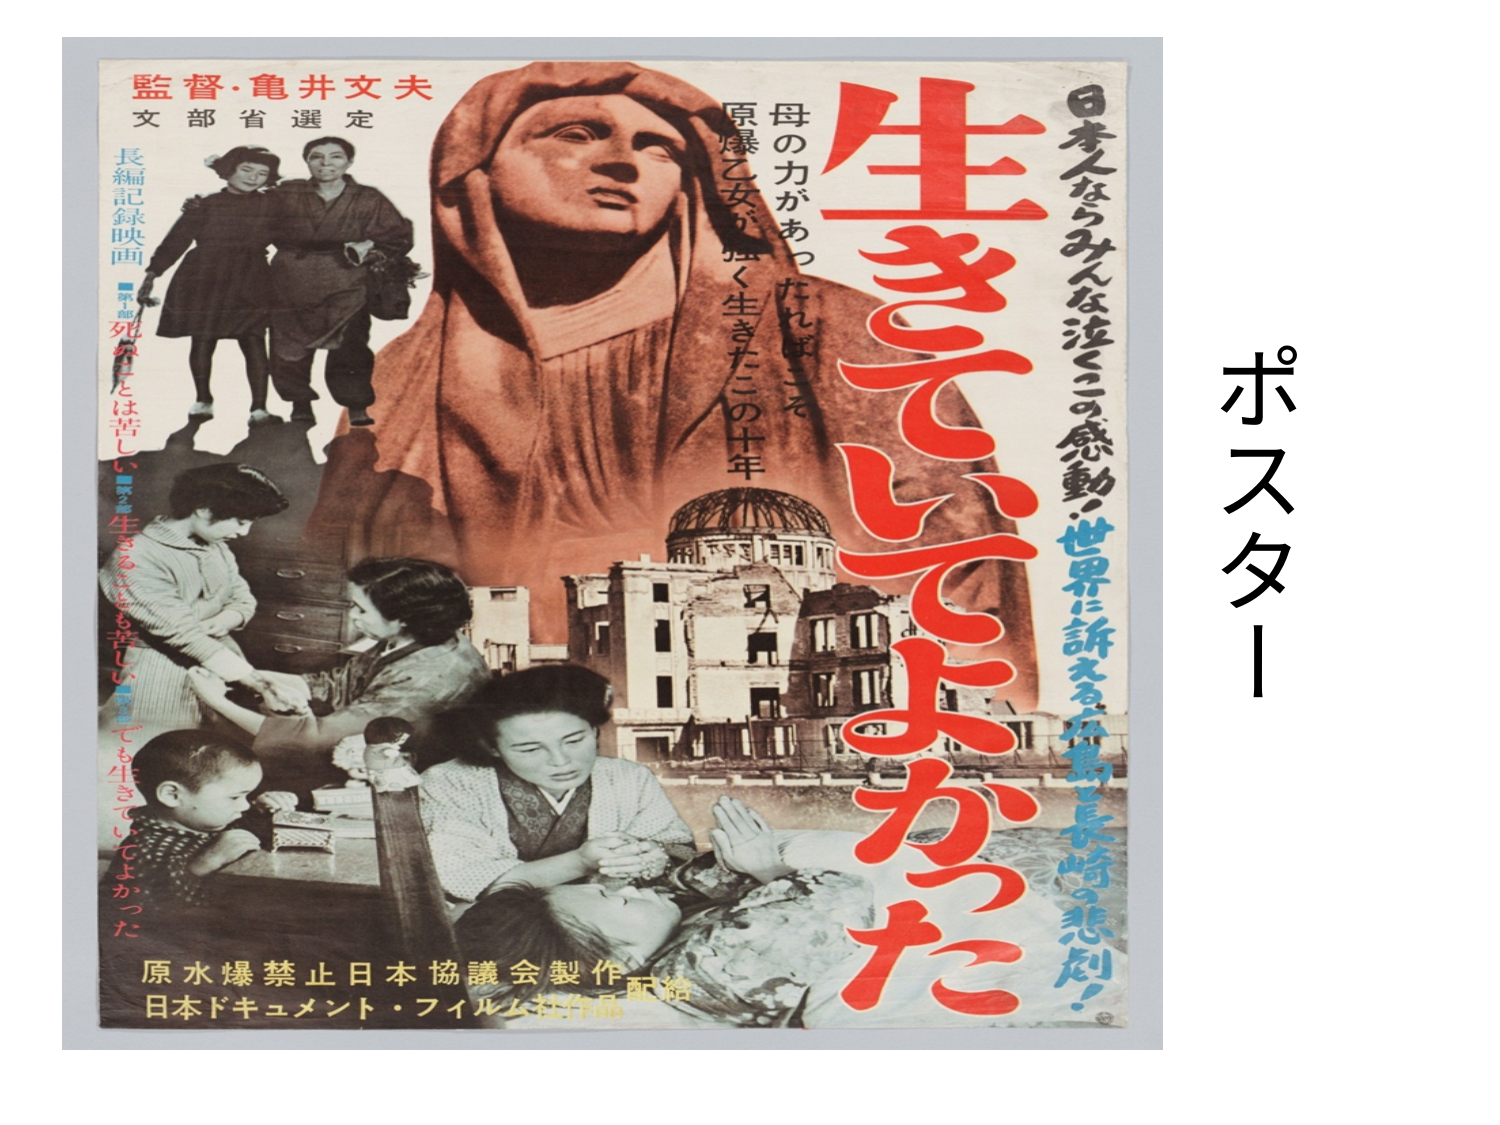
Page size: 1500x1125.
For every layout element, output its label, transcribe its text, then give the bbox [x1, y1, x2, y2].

title ポスター [1166, 45, 1425, 1005]
picture [62, 37, 1163, 1050]
